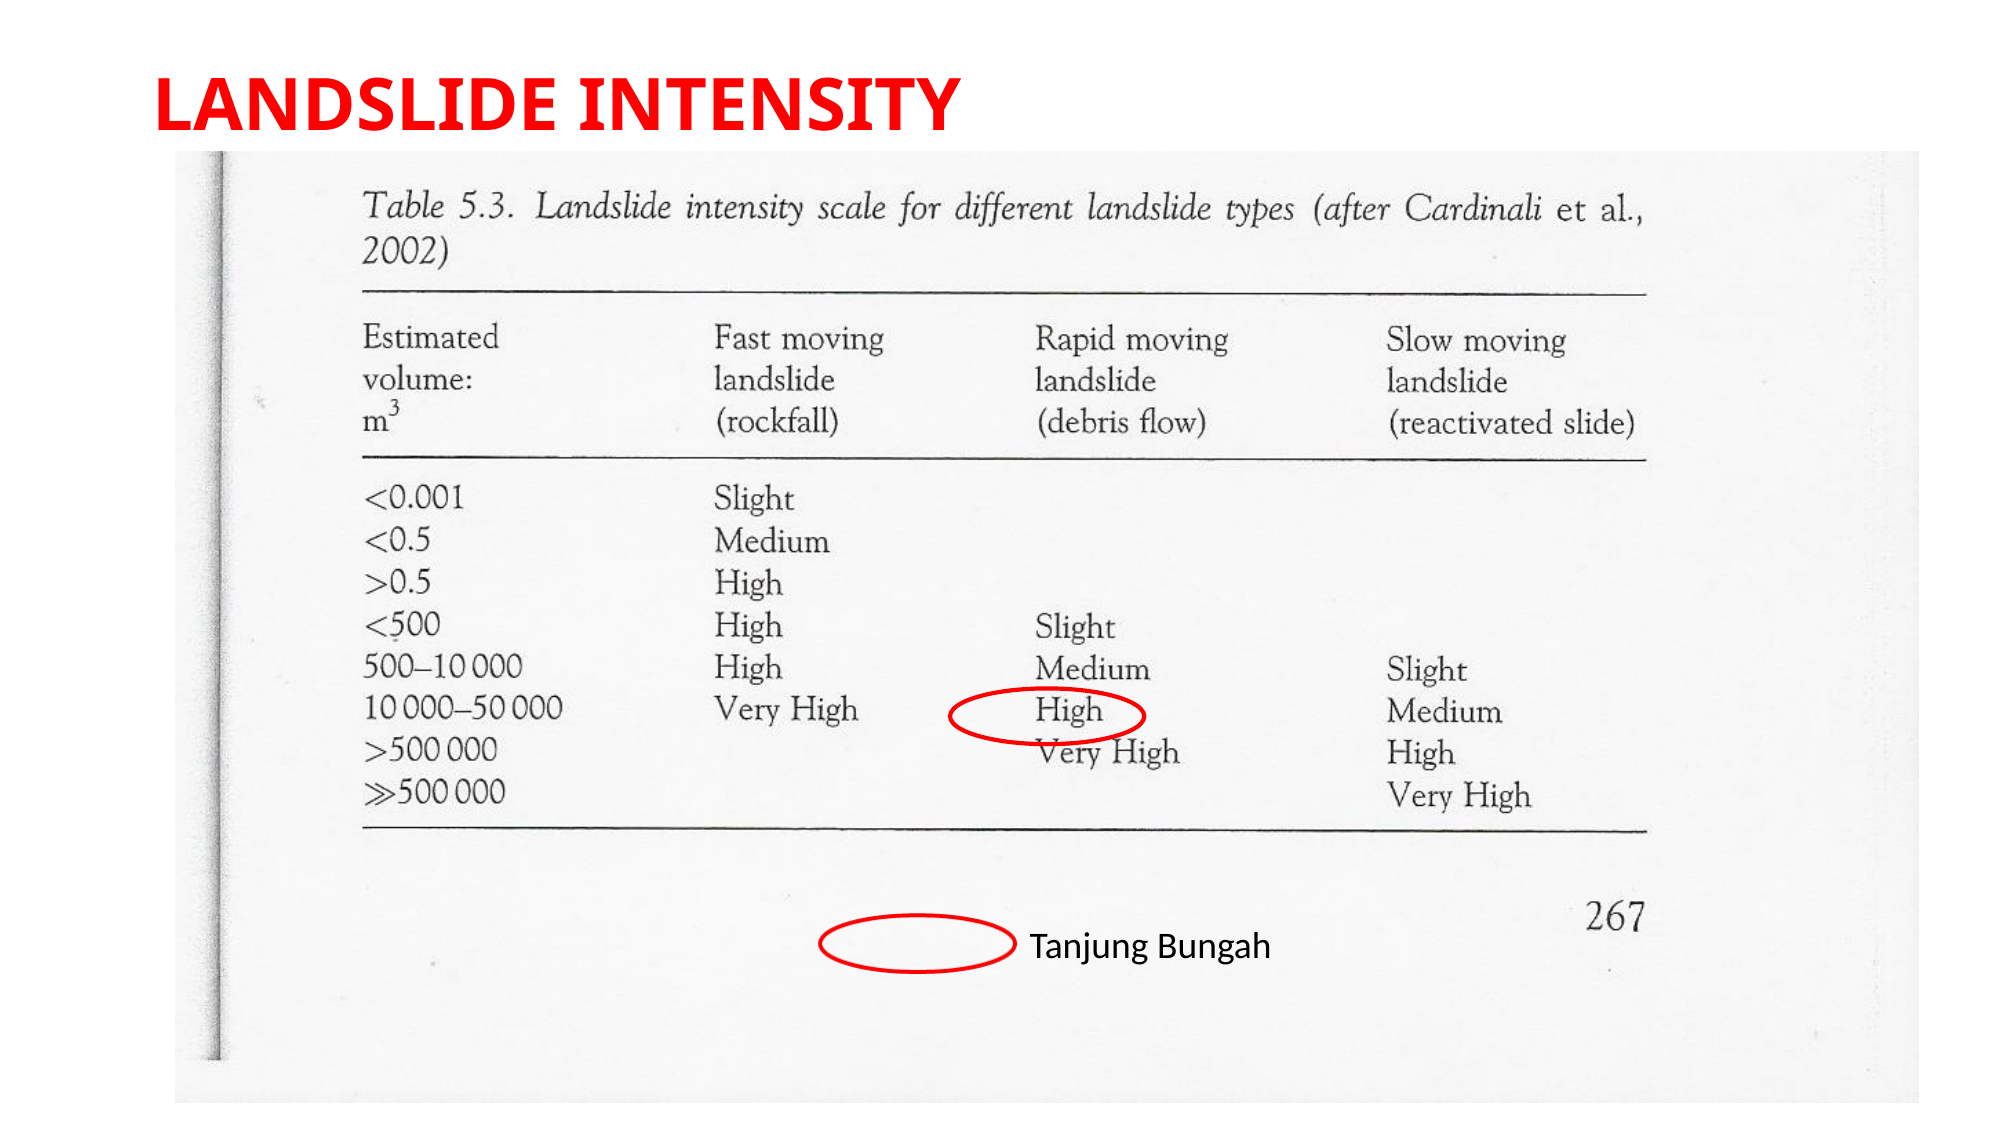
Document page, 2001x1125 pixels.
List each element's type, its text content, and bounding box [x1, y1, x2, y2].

picture [175, 151, 1919, 1103]
title Landslide intensity [137, 59, 1863, 154]
